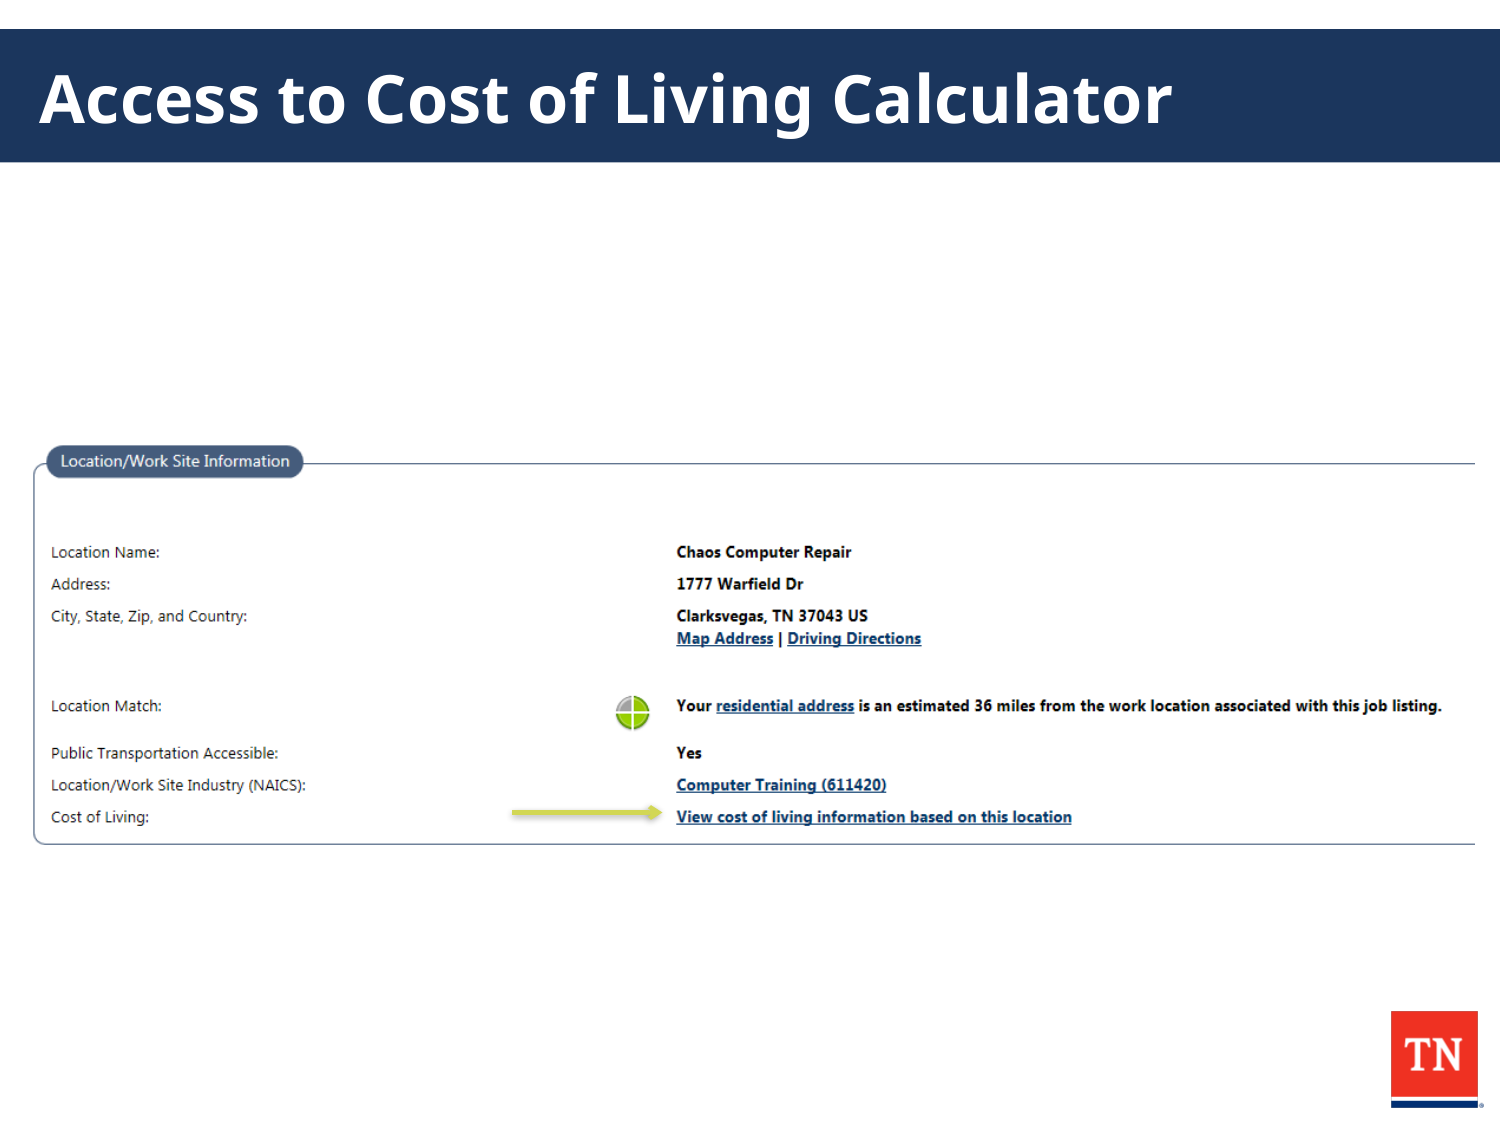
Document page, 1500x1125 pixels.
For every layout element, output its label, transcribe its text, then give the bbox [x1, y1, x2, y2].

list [24, 436, 1476, 852]
title Access to Cost of Living Calculator [24, 29, 1475, 165]
